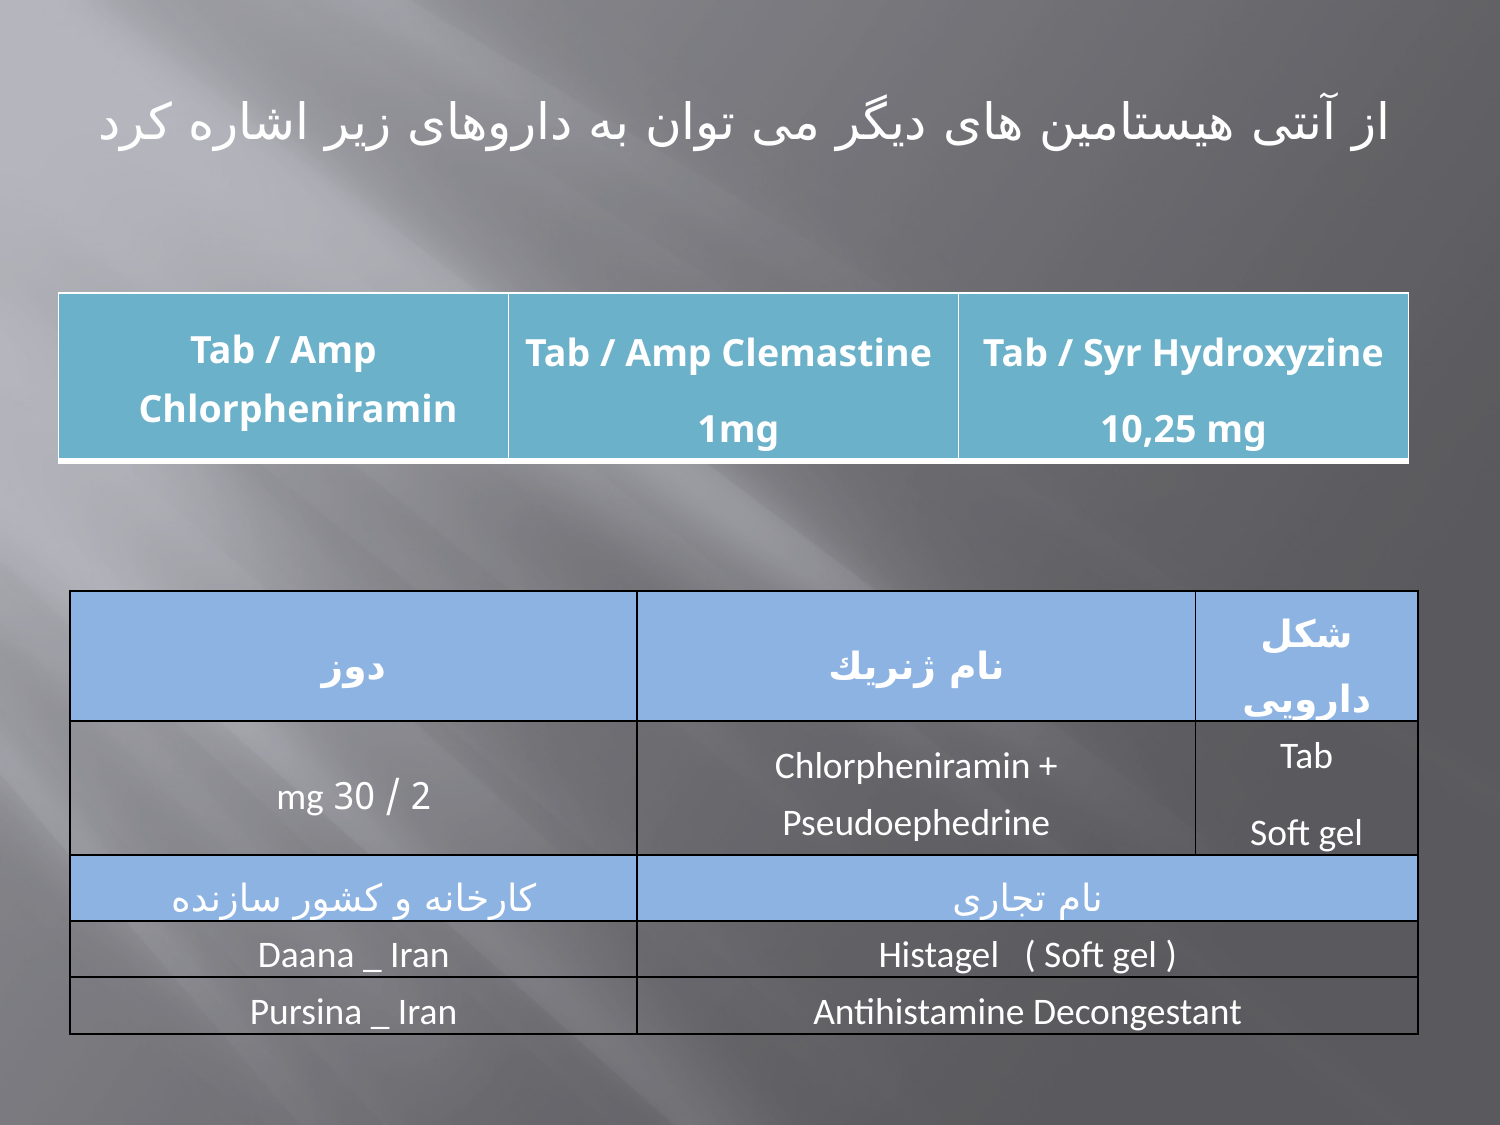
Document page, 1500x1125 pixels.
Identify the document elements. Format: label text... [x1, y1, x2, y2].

table_cell Tab Soft gel [1196, 722, 1417, 854]
table_cell Antihistamine Decongestant [638, 978, 1417, 1033]
table_cell Pursina _ Iran [71, 978, 636, 1033]
table_cell 2 / 30 mg [71, 722, 636, 854]
table_header نام ژنريك [638, 592, 1195, 720]
table_header دوز [71, 592, 636, 720]
text_box از آنتی هیستامین های دیگر می توان به داروهای زیر اشاره کرد [23, 81, 1407, 157]
table_cell Daana _ Iran [71, 922, 636, 976]
table_header شکل دارویی [1196, 592, 1417, 720]
table_header Tab / Syr Hydroxyzine 10,25 mg [959, 294, 1408, 458]
table_header Tab / Amp Chlorpheniramin [59, 294, 508, 458]
table_cell Chlorpheniramin + Pseudoephedrine [638, 722, 1195, 854]
table_cell نام تجاری [638, 856, 1417, 920]
table_cell کارخانه و کشور سازنده [71, 856, 636, 920]
table_header Tab / Amp Clemastine 1mg [509, 294, 958, 458]
table_cell Histagel ( Soft gel ) [638, 922, 1417, 976]
